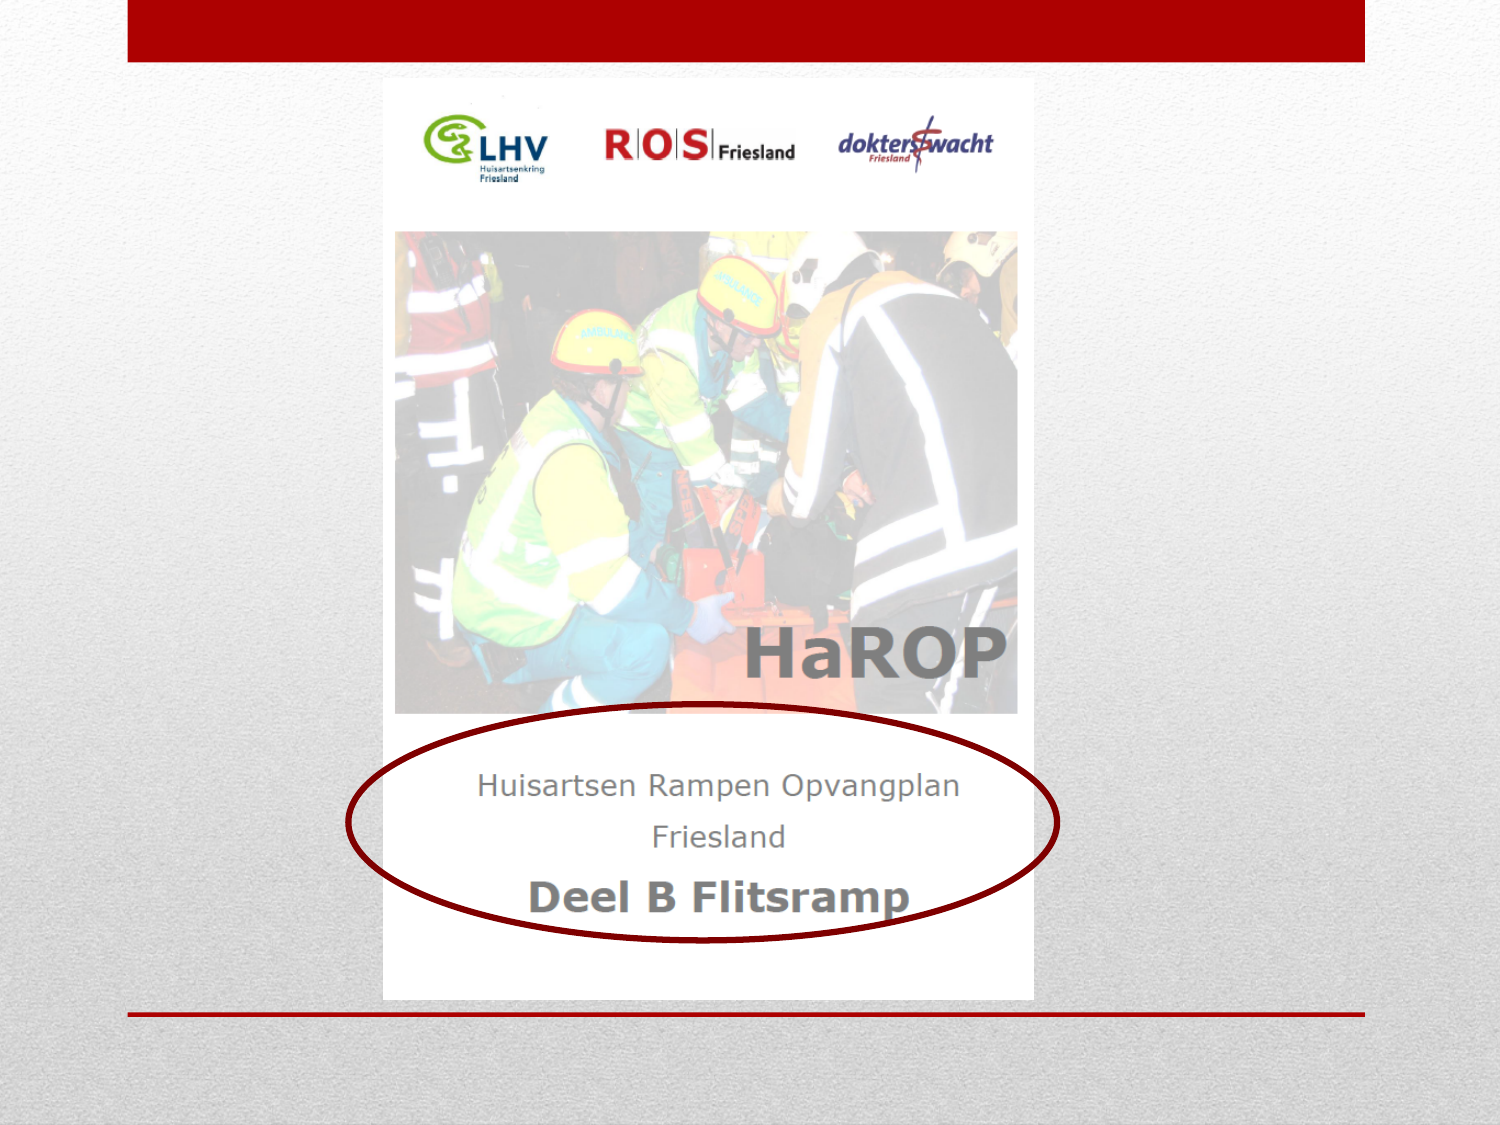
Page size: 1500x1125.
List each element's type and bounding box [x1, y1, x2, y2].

text_box [346, 772, 378, 872]
text_box [1040, 783, 1059, 862]
list [383, 77, 1035, 1001]
